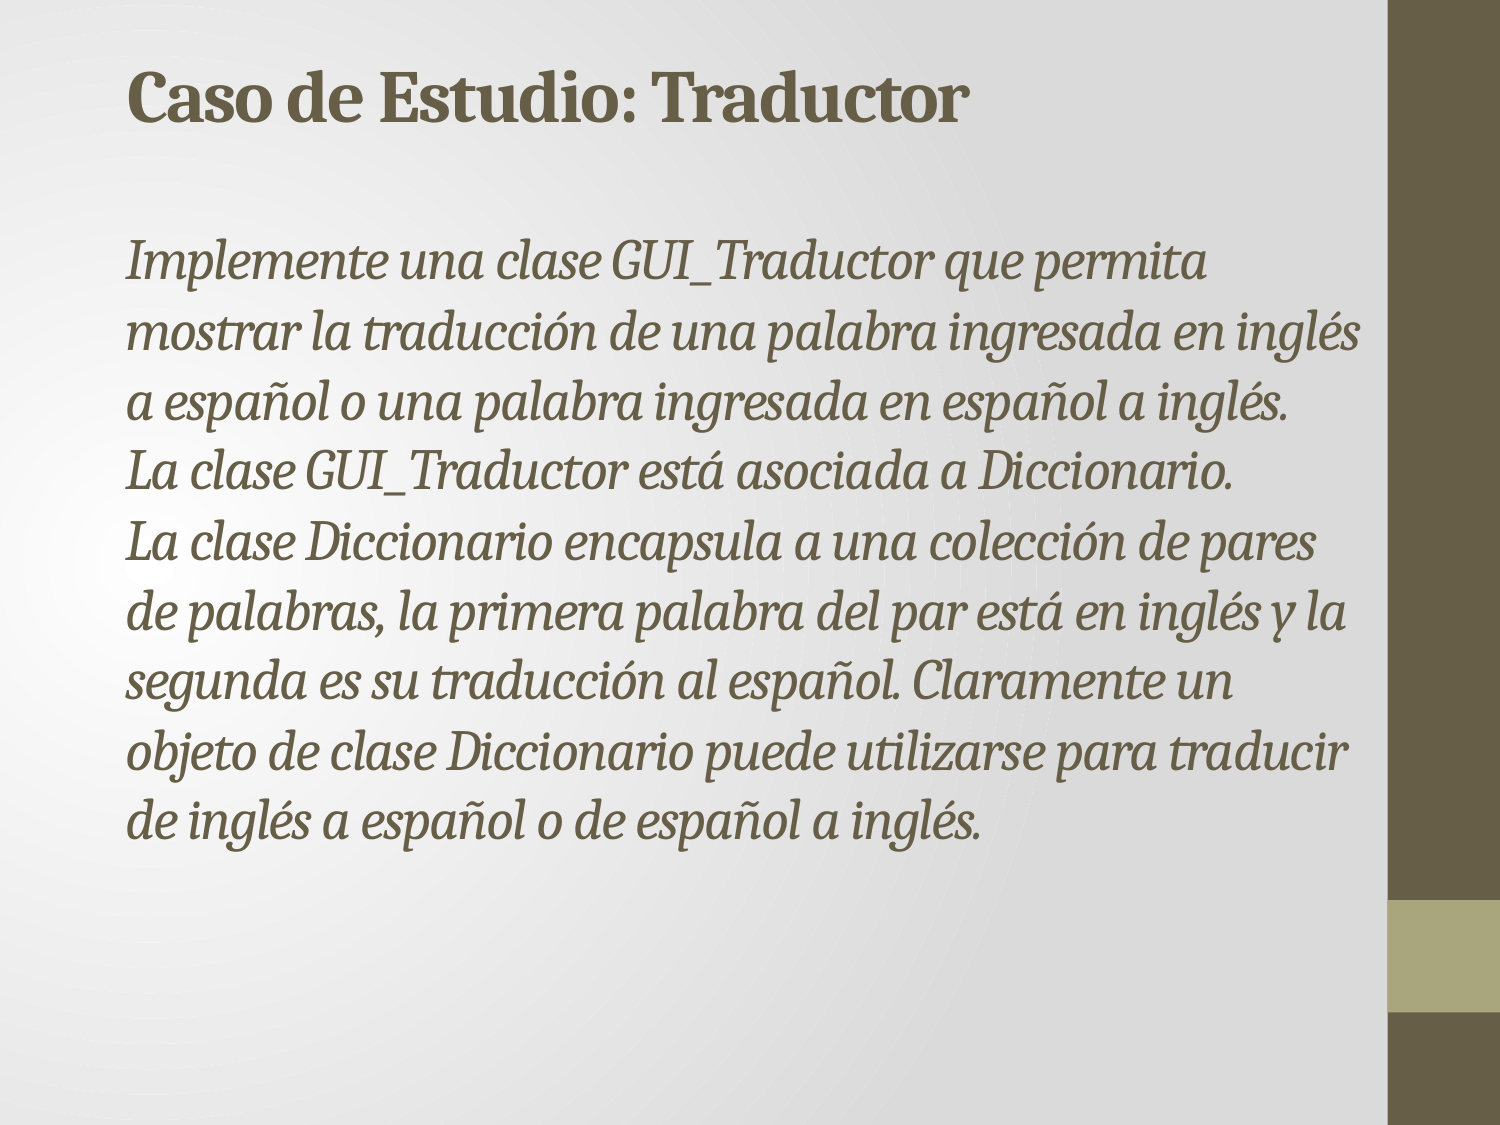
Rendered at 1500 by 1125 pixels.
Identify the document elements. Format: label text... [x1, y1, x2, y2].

text_box Caso de Estudio: Traductor [112, 0, 1388, 185]
text_box Implemente una clase GUI_Traductor que permita mostrar la traducción de una palabra ingresada en inglés a español o una palabra ingresada en español a inglés. La clase GUI_Traductor está asociada a Diccionario. La clase Diccionario encapsula a una colección de pares de palabras, la primera palabra del par está en inglés y la segunda es su traducción al español. Claramente un objeto de clase Diccionario puede utilizarse para traducir de inglés a español o de español a inglés. [110, 444, 1386, 629]
